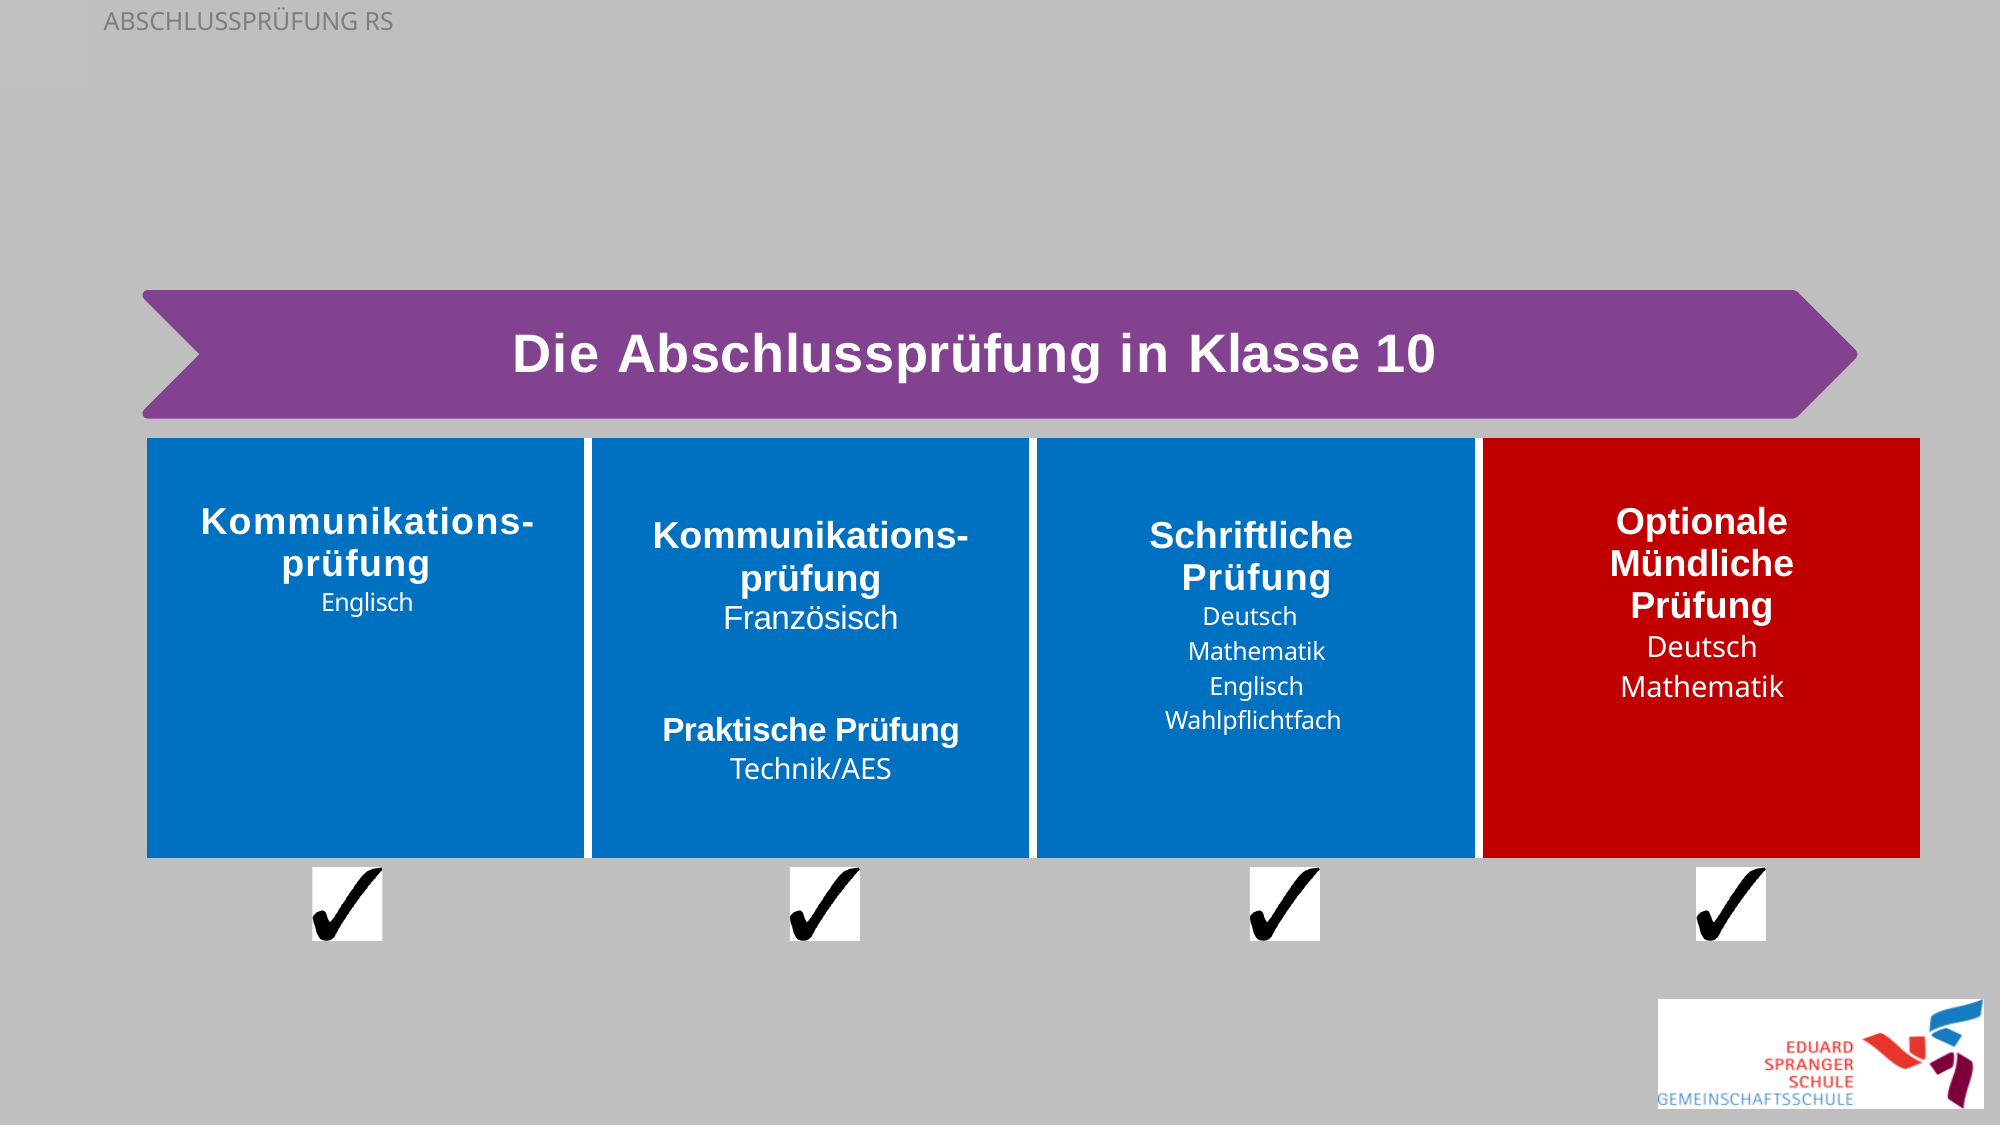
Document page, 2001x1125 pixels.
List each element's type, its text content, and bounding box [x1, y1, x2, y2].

table_header Kommunikations- prüfung Englisch [147, 438, 584, 858]
table_header Kommunikations- prüfung Französisch Praktische Prüfung Technik/AES [592, 438, 1029, 858]
title Die Abschlussprüfung in Klasse 10 [487, 316, 1460, 438]
picture [1657, 998, 1984, 1110]
text_box [147, 295, 1853, 414]
text_box [789, 867, 860, 941]
table_header Schriftliche Prüfung Deutsch Mathematik Englisch Wahlpflichtfach [1037, 438, 1475, 858]
text_box [1249, 867, 1320, 941]
text_box ABSCHLUSSPRÜFUNG RS [101, 3, 400, 36]
text_box [312, 867, 383, 941]
text_box [1696, 867, 1766, 941]
table_header Optionale Mündliche Prüfung Deutsch Mathematik [1483, 438, 1920, 858]
